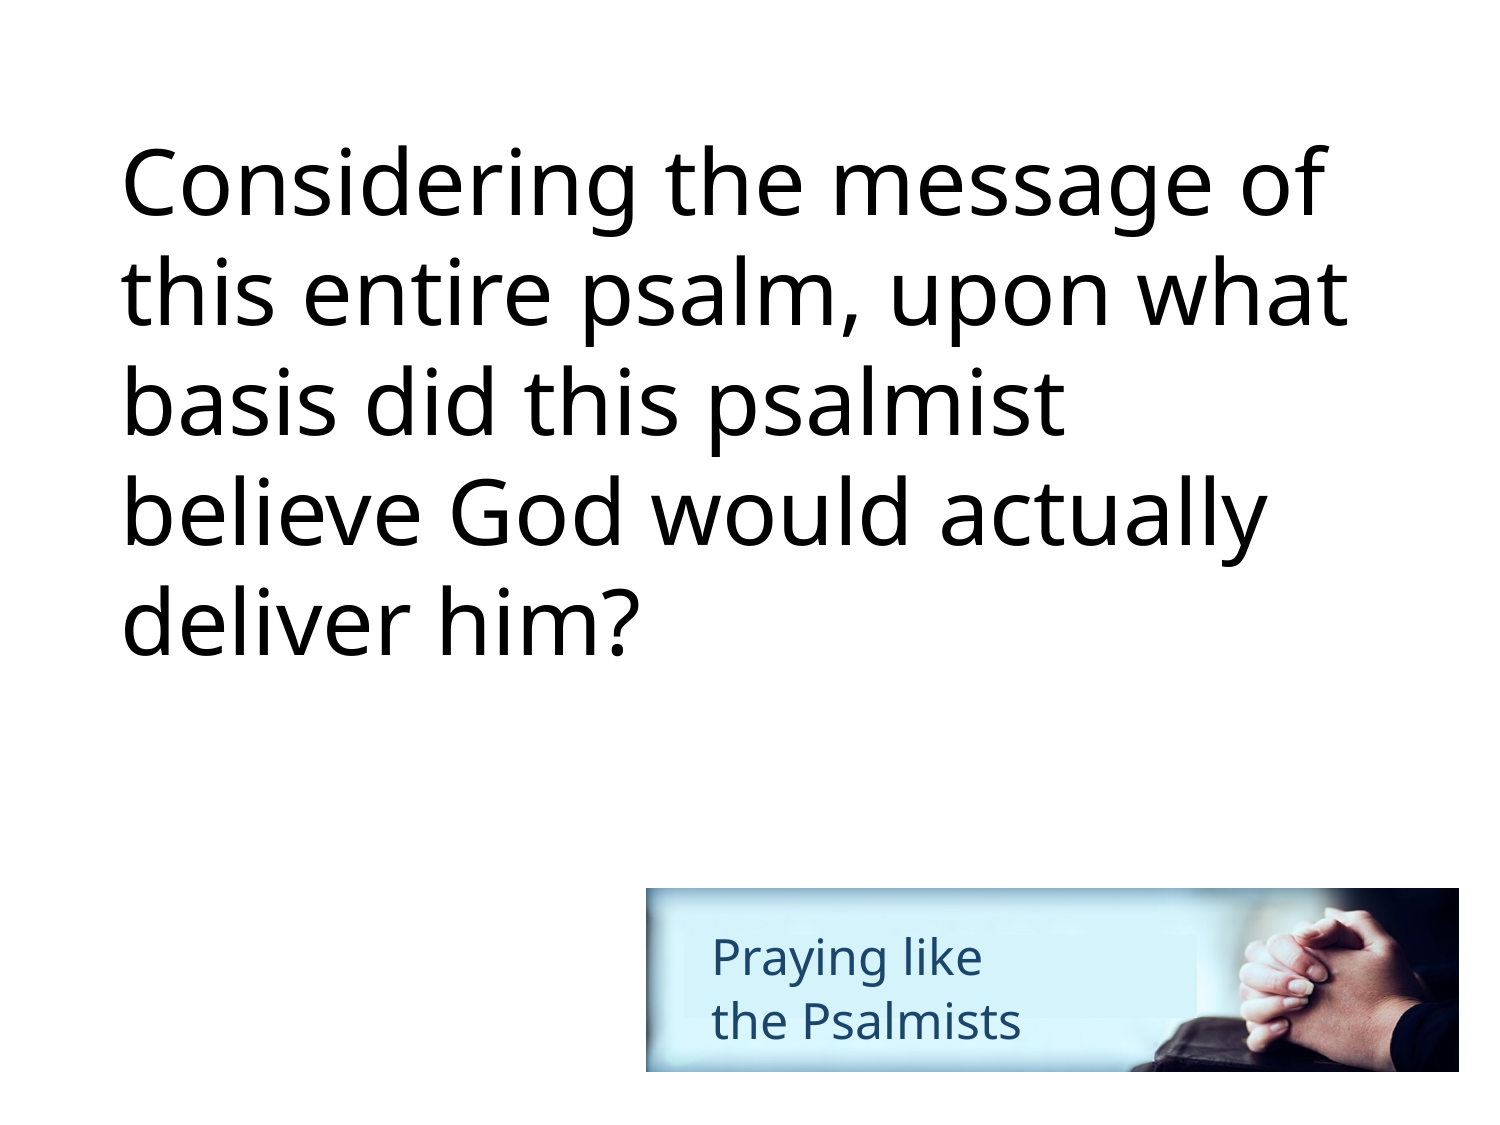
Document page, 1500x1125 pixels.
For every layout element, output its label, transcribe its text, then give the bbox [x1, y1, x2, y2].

text_box Considering the message of this entire psalm, upon what basis did this psalmist believe God would actually deliver him? [105, 116, 1410, 682]
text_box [646, 888, 1459, 1072]
